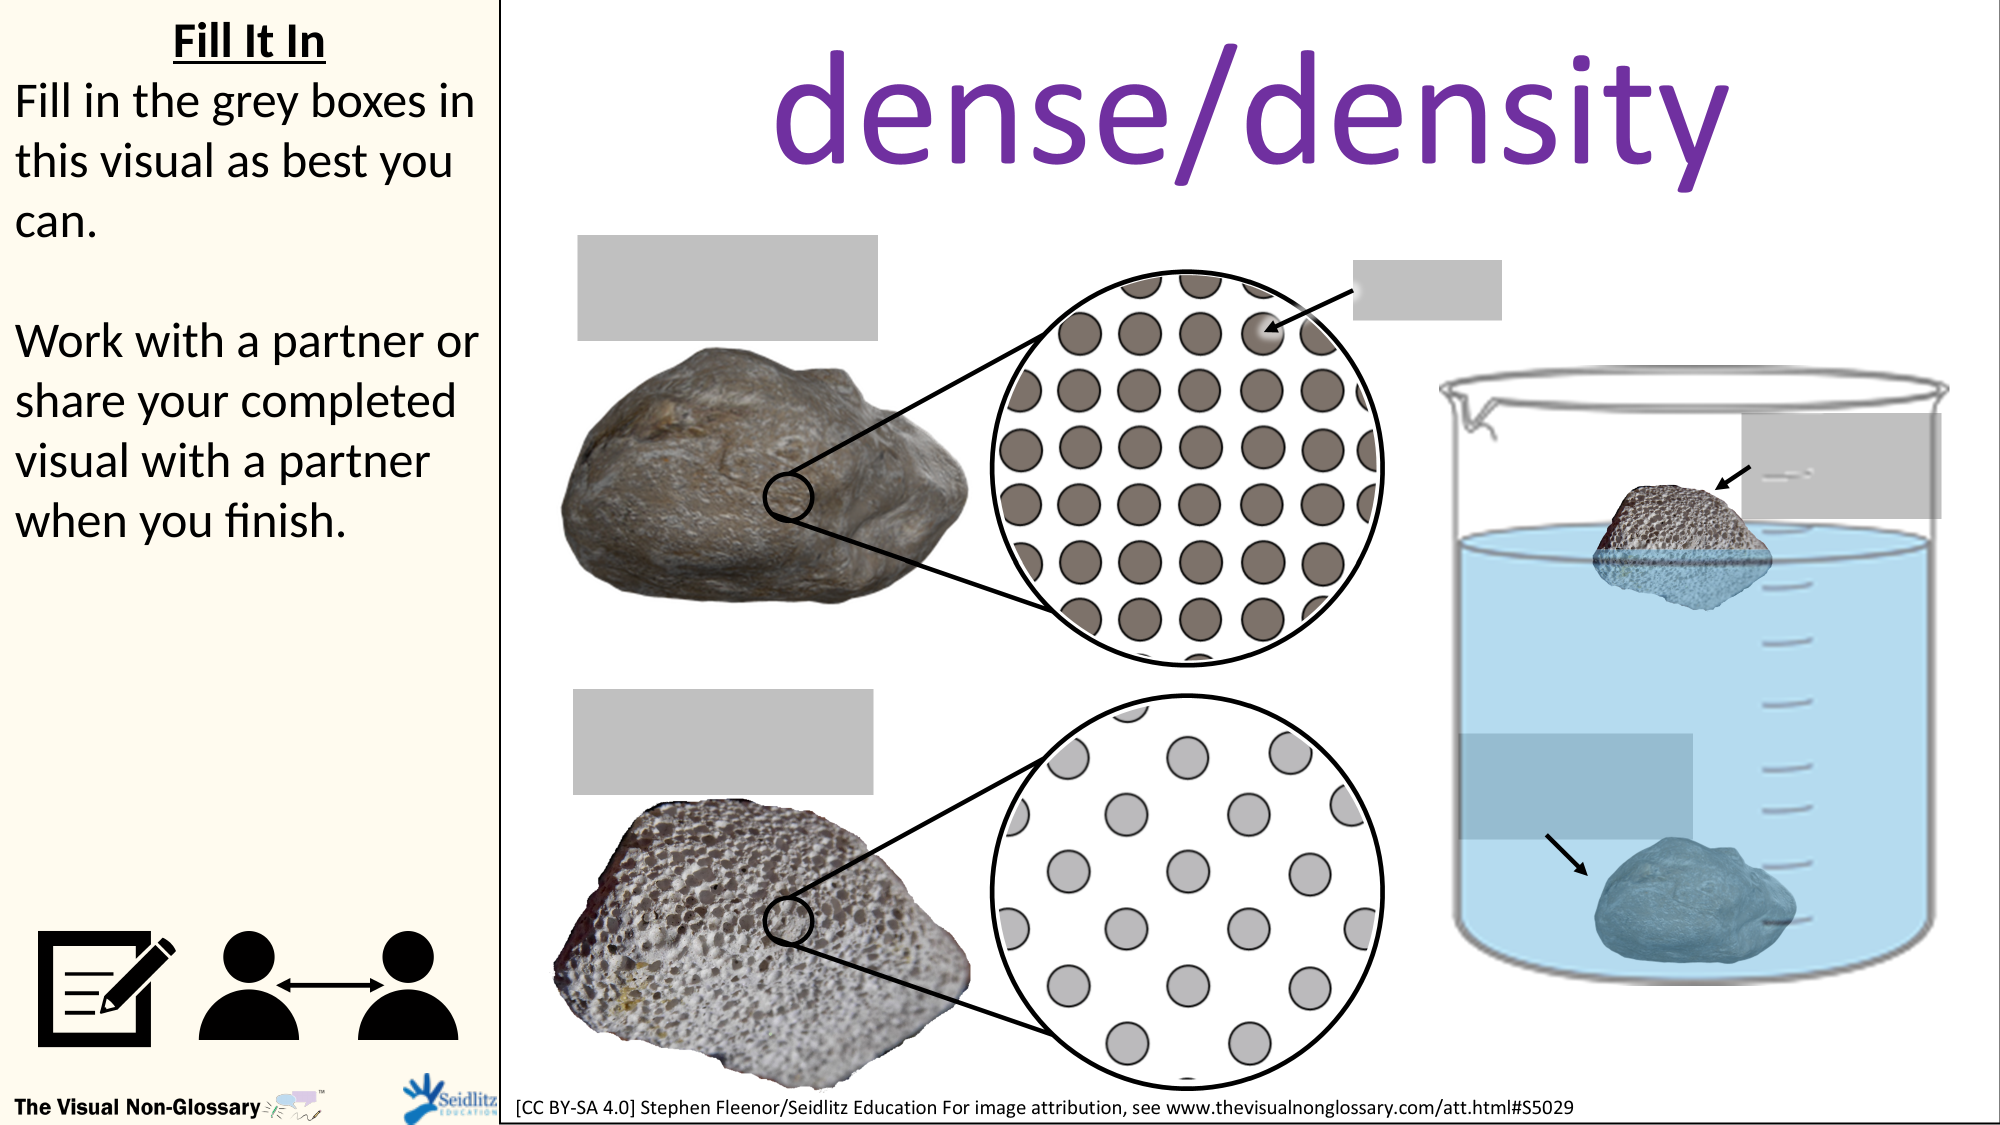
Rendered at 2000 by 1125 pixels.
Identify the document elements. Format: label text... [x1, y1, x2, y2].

text_box Fill in the grey boxes in this visual as best you can. Work with a partner or share your completed visual with a partner when you finish. [0, 59, 494, 555]
picture [403, 1073, 497, 1125]
picture [0, 1084, 328, 1125]
picture [38, 920, 176, 1058]
picture [499, 0, 2000, 1125]
text_box Fill It In [158, 0, 341, 59]
picture [194, 931, 463, 1040]
